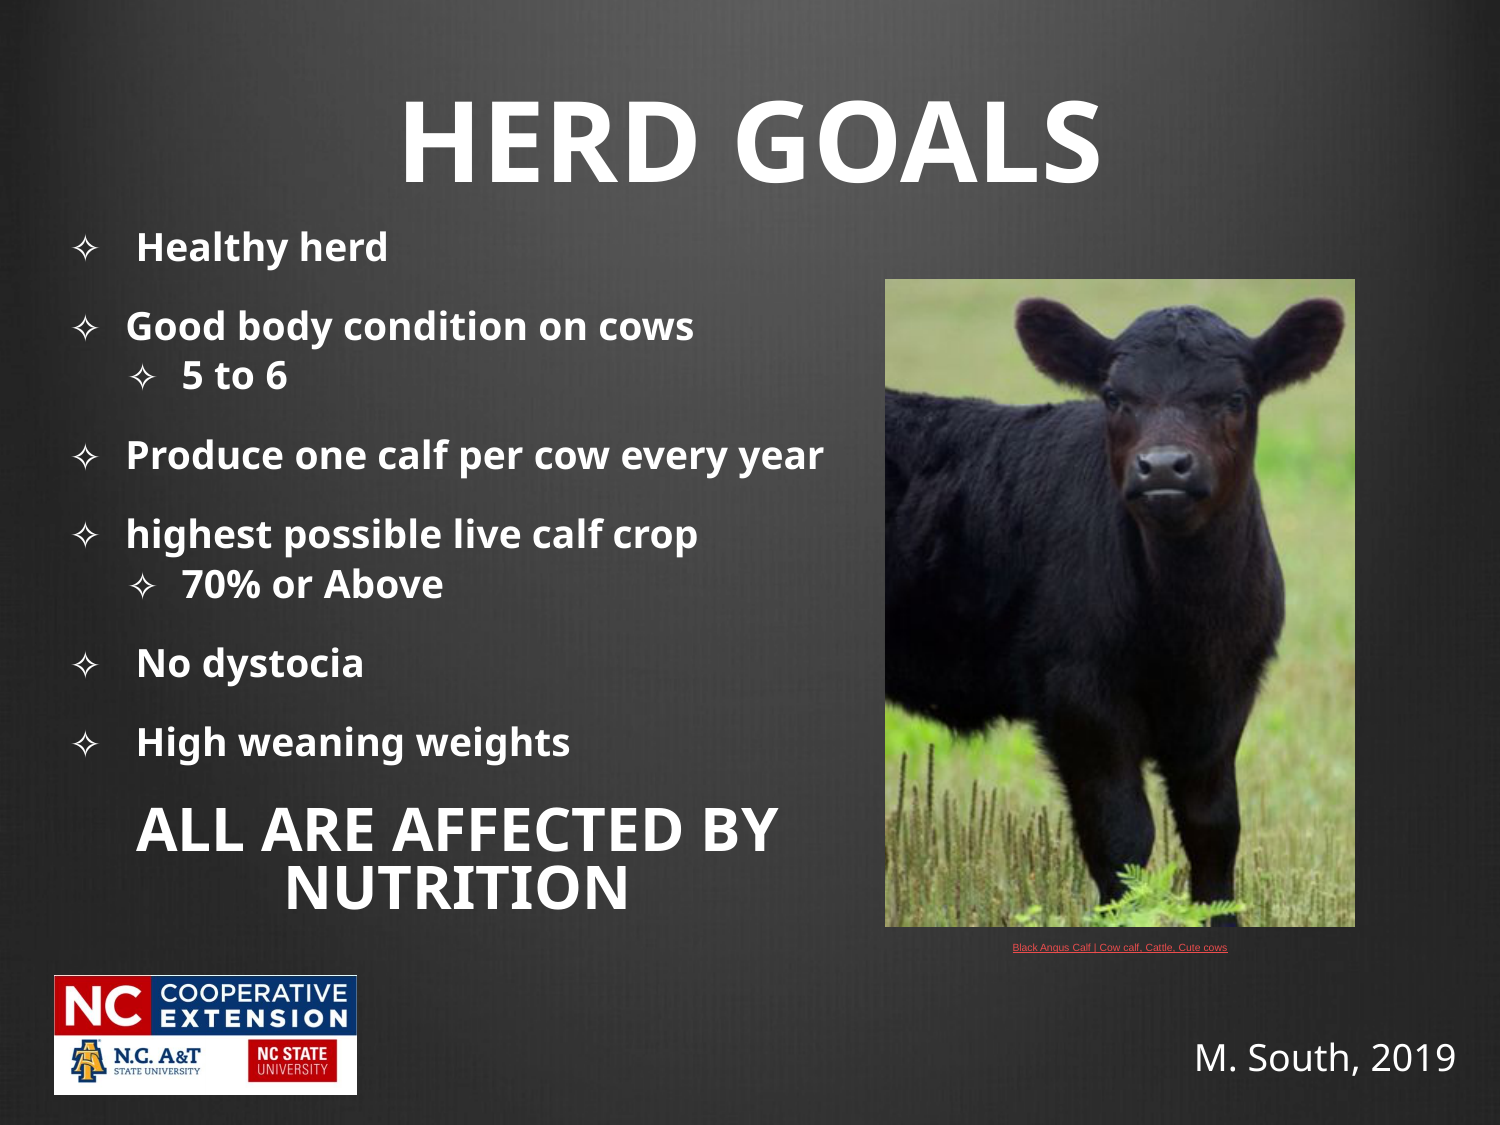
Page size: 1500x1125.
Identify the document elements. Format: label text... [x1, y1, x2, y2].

title HERD GOALS [112, 19, 1388, 255]
list Healthy herd Good body condition on cows 5 to 6 Produce one calf per cow every year highest possible live calf crop 70% or Above No dystocia High weaning weights ALL ARE AFFECTED BY NUTRITION [54, 223, 861, 938]
text_box M. South, 2019 [1178, 1026, 1500, 1088]
text_box Black Angus Calf | Cow calf, Cattle, Cute cows [885, 934, 1355, 1004]
picture [0, 0, 1500, 1125]
